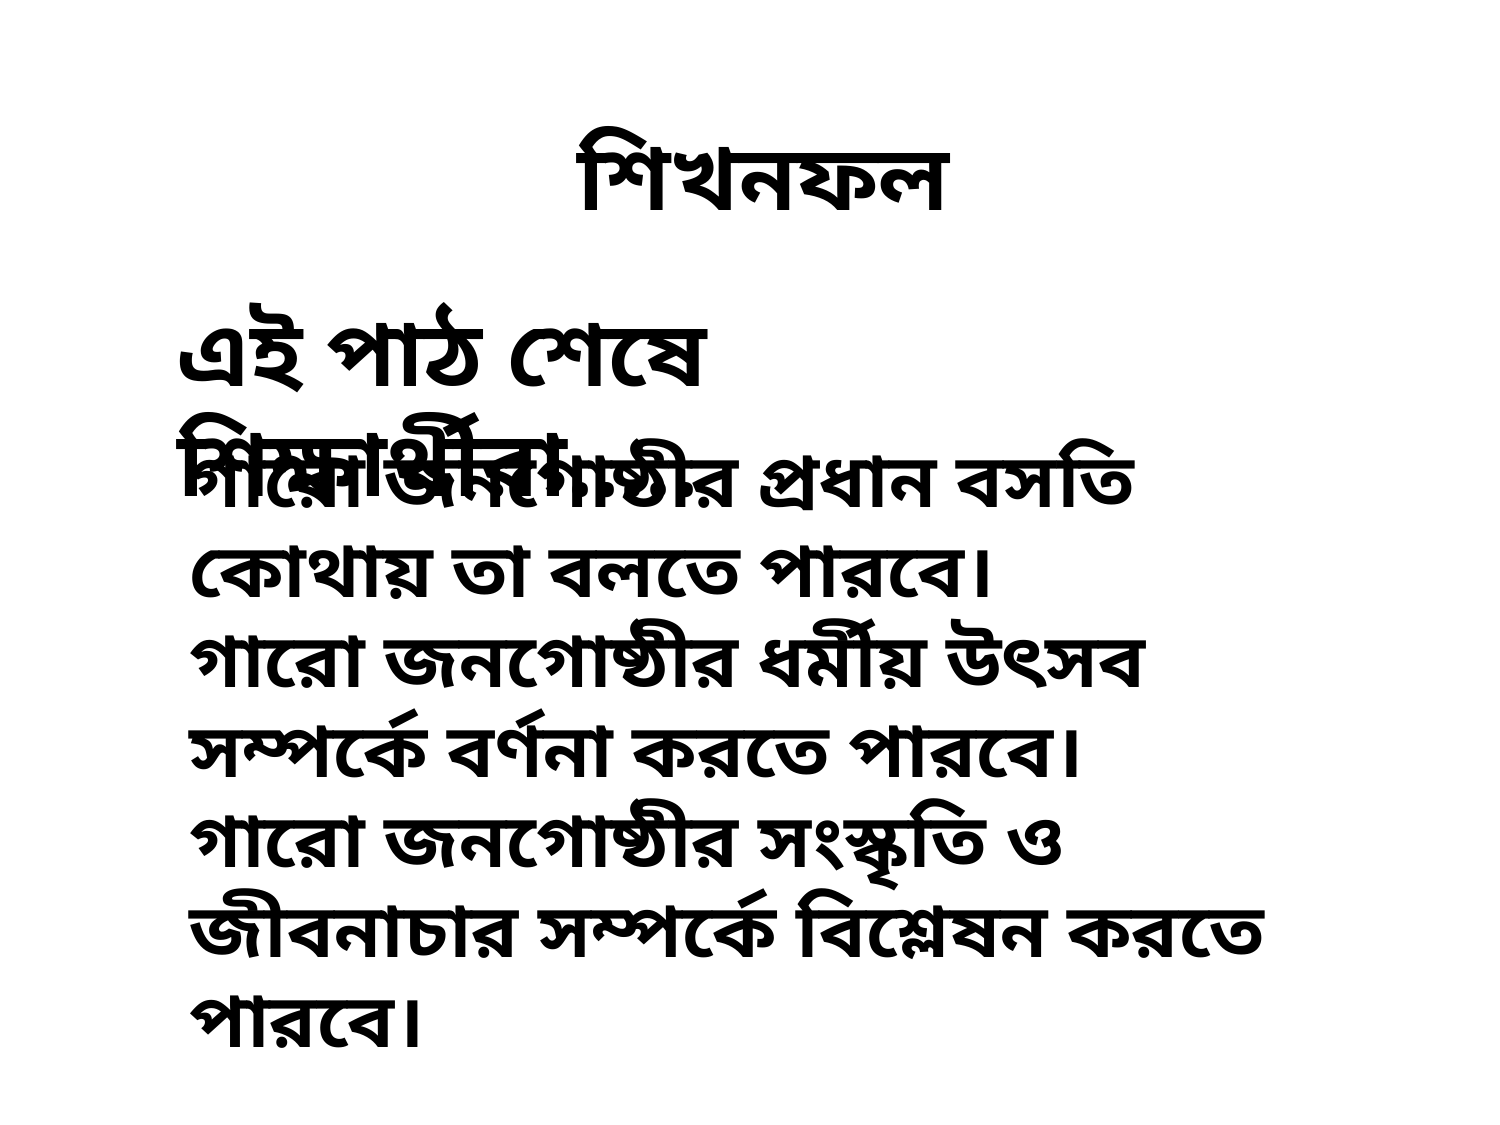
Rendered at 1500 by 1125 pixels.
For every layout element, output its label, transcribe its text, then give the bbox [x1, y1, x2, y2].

text_box গারো জনগোষ্ঠীর প্রধান বসতি কোথায় তা বলতে পারবে। গারো জনগোষ্ঠীর ধর্মীয় উৎসব সম্পর্কে বর্ণনা করতে পারবে। গারো জনগোষ্ঠীর সংস্কৃতি ও জীবনাচার সম্পর্কে বিশ্লেষন করতে পারবে। [174, 424, 1350, 1070]
text_box এই পাঠ শেষে শিক্ষার্থীরা..... [162, 287, 1000, 523]
text_box শিখনফল [549, 111, 988, 237]
